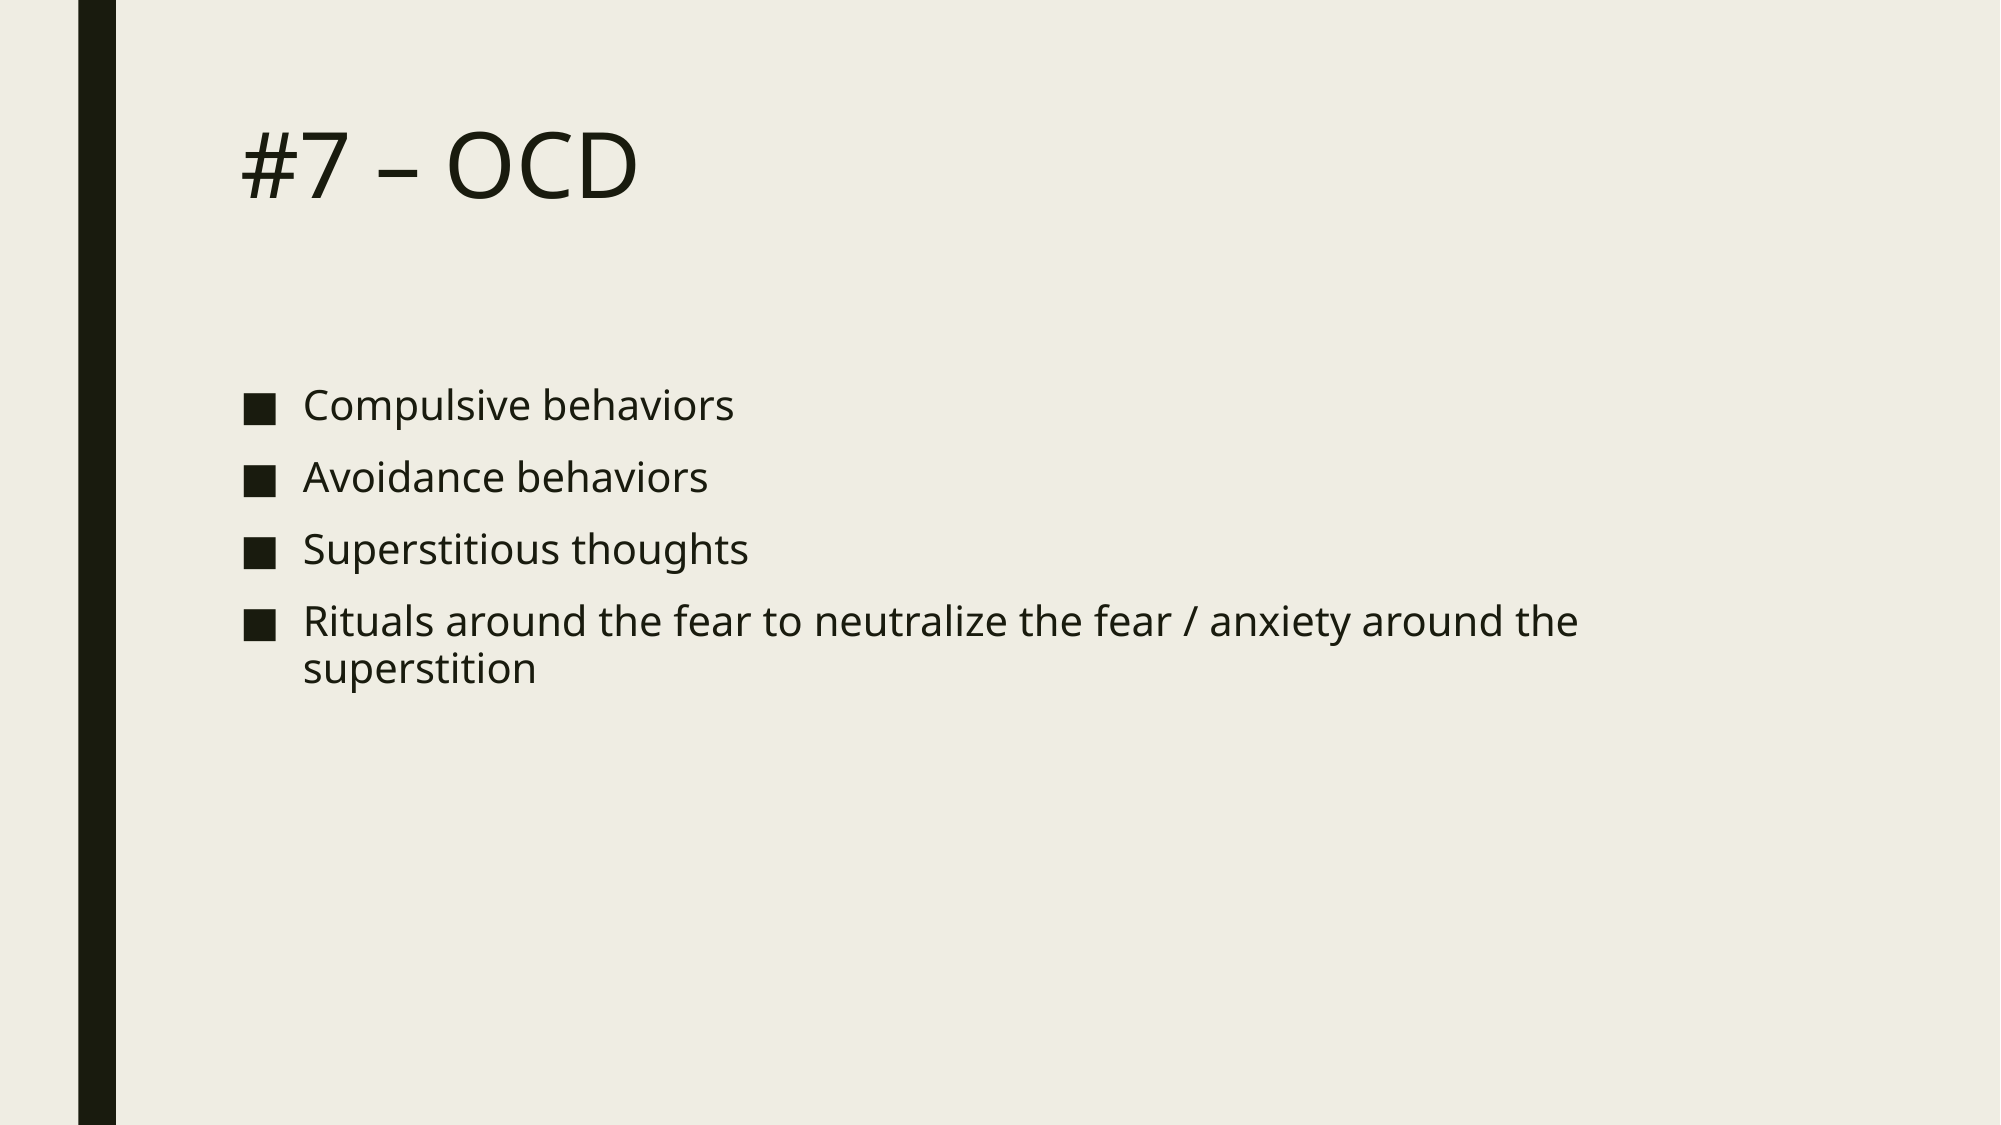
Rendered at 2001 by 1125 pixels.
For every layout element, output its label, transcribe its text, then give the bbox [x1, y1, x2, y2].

title #7 – OCD [225, 112, 1800, 357]
list Compulsive behaviors Avoidance behaviors Superstitious thoughts Rituals around the fear to neutralize the fear / anxiety around the superstition [225, 375, 1800, 963]
